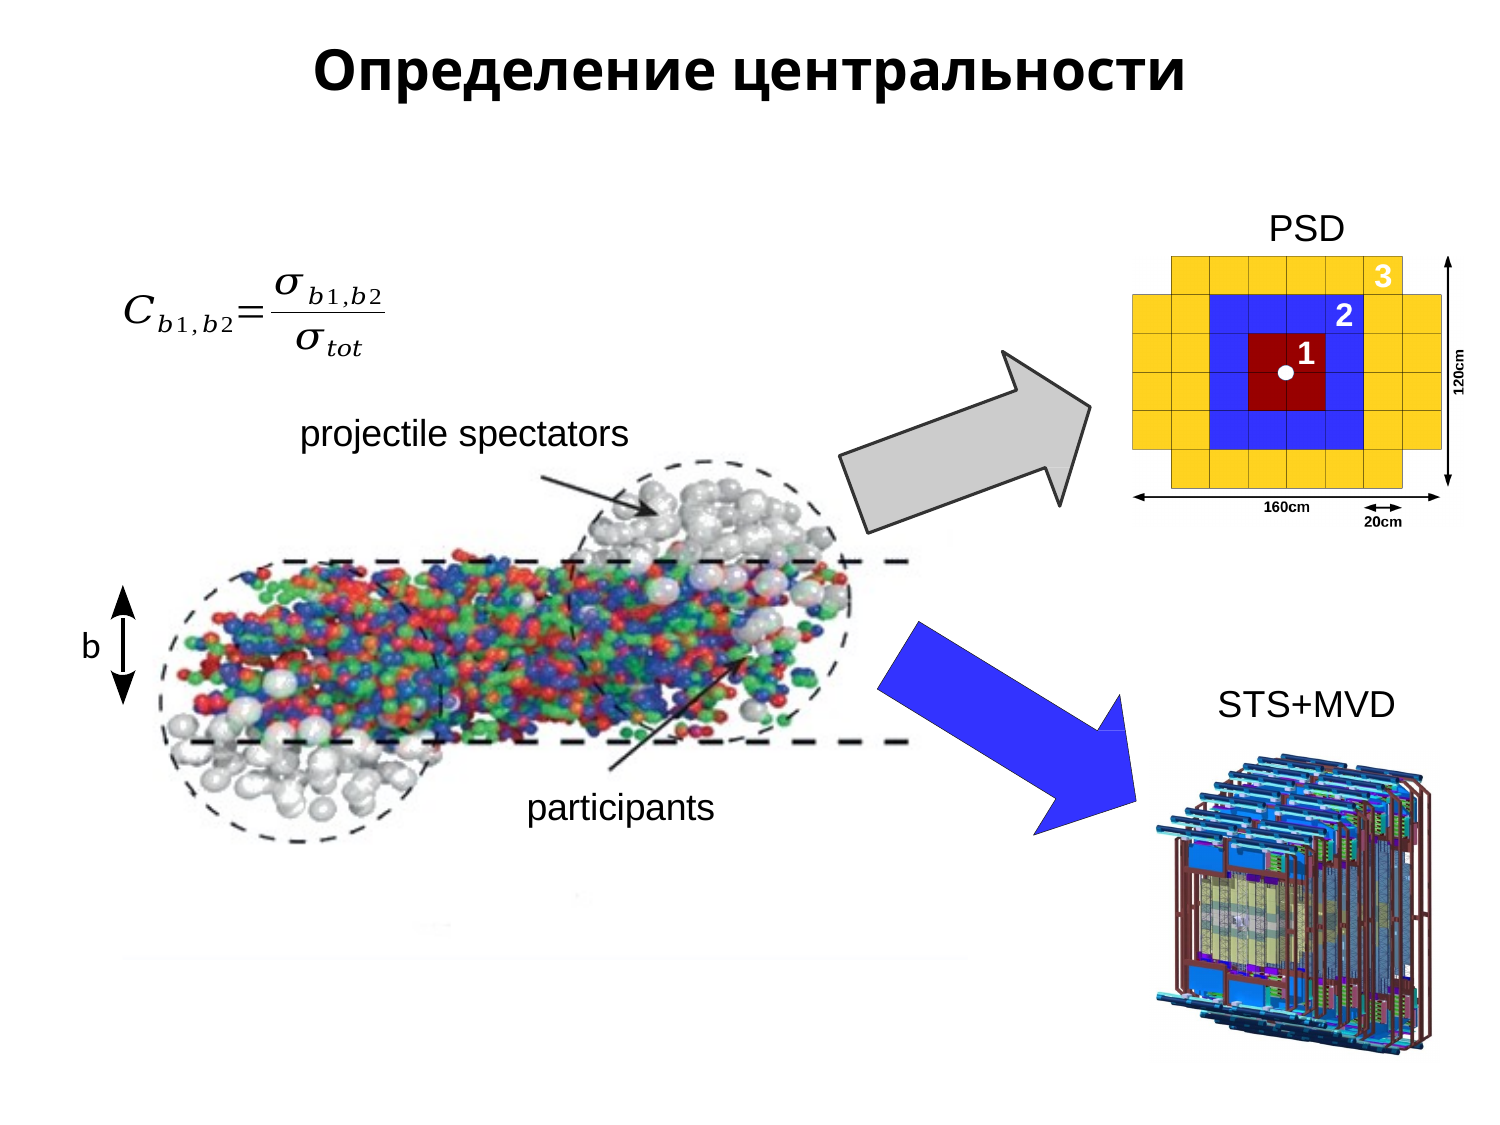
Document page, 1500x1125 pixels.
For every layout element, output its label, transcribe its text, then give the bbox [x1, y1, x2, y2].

text_box STS+MVD [1202, 672, 1412, 733]
text_box b [66, 613, 114, 674]
text_box participants [82, 775, 758, 836]
text_box [839, 351, 1091, 534]
text_box [877, 621, 1137, 836]
text_box PSD [1266, 203, 1348, 249]
text_box [1149, 750, 1440, 1063]
text_box projectile spectators [297, 408, 635, 454]
text_box [122, 405, 968, 960]
text_box [111, 670, 136, 706]
title Определение центральности [103, 33, 1397, 111]
text_box [112, 585, 136, 620]
text_box [1132, 256, 1464, 527]
